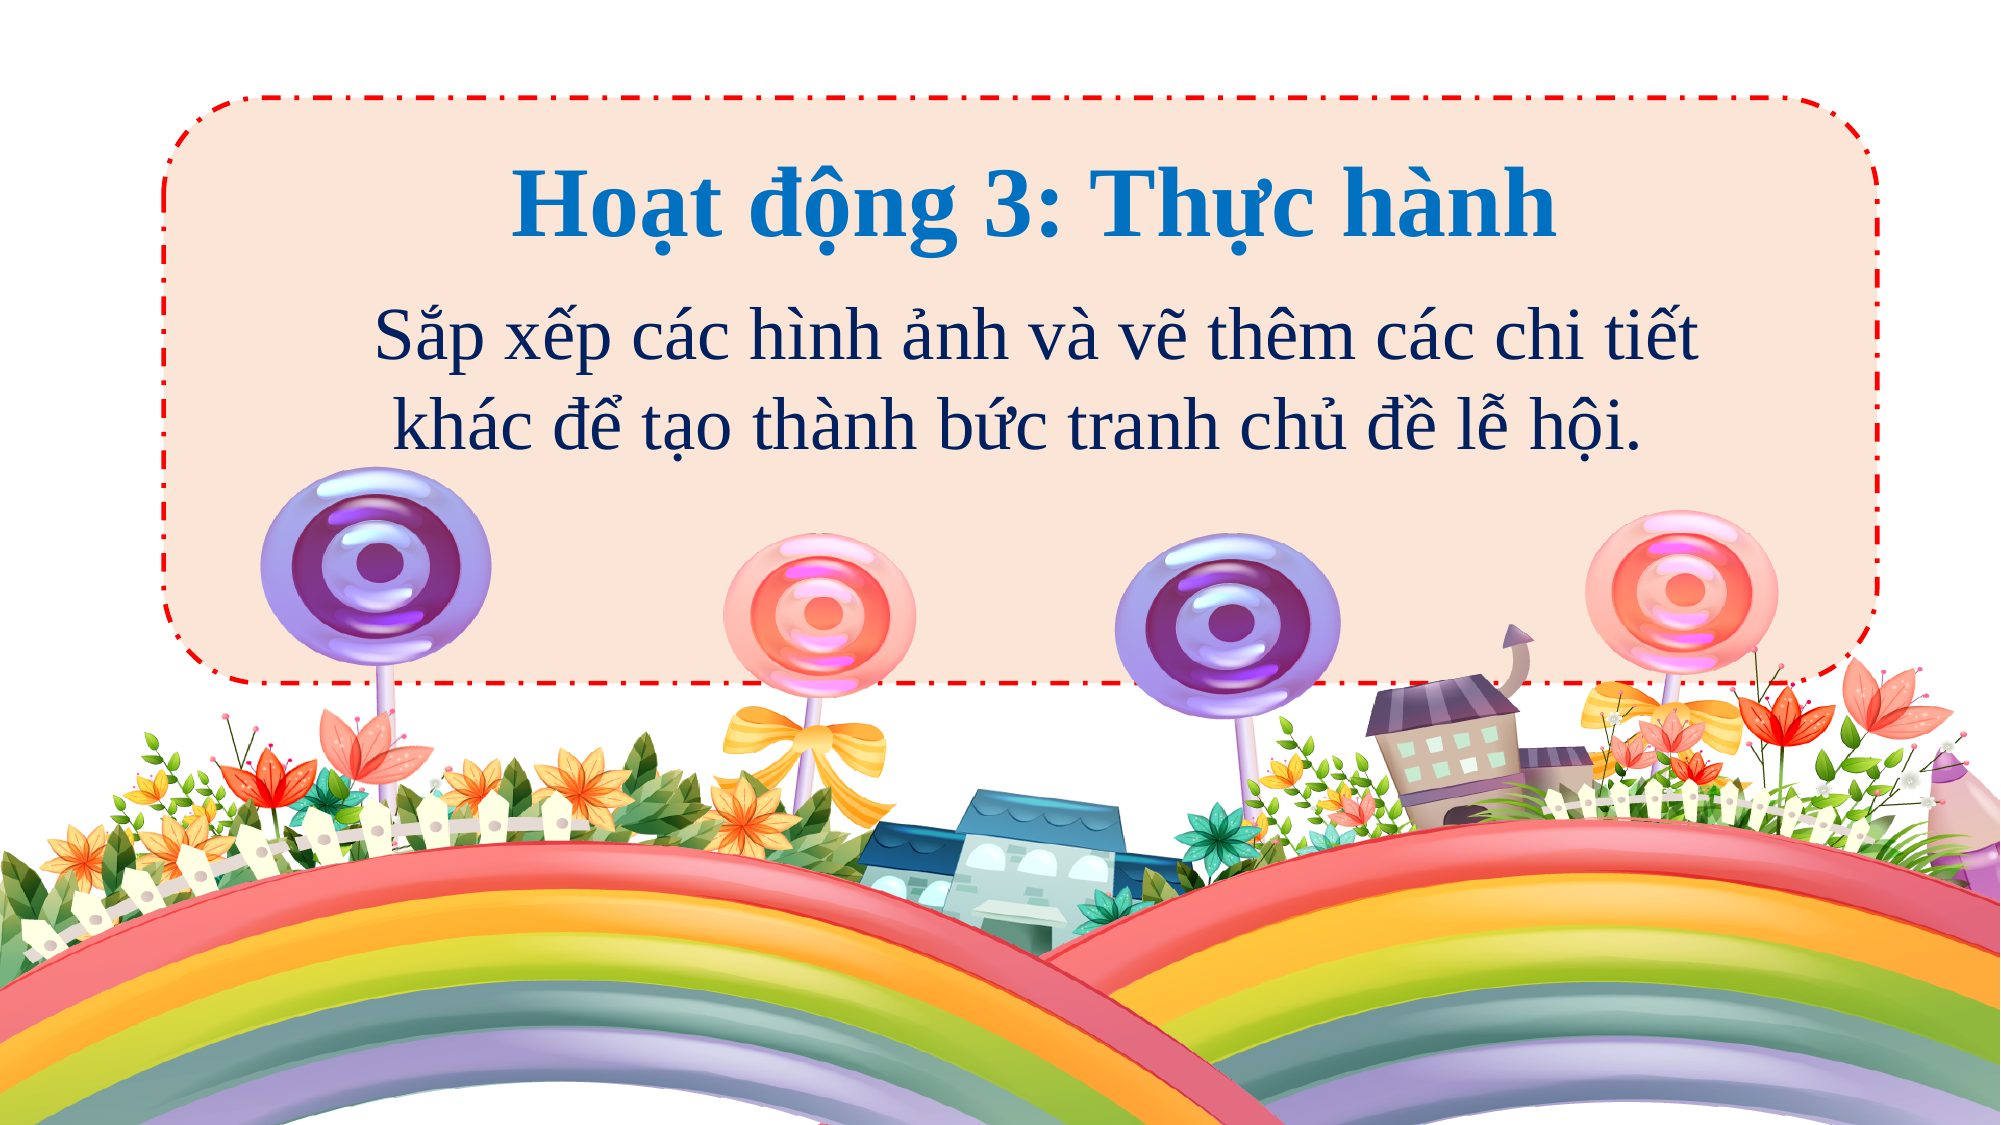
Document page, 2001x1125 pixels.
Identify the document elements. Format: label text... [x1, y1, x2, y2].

text_box Hoạt động 3: Thực hành [496, 129, 1816, 264]
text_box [0, 438, 2000, 1125]
text_box Sắp xếp các hình ảnh và vẽ thêm các chi tiết khác để tạo thành bức tranh chủ đề lễ hội. [358, 277, 1716, 438]
text_box [162, 96, 1879, 438]
